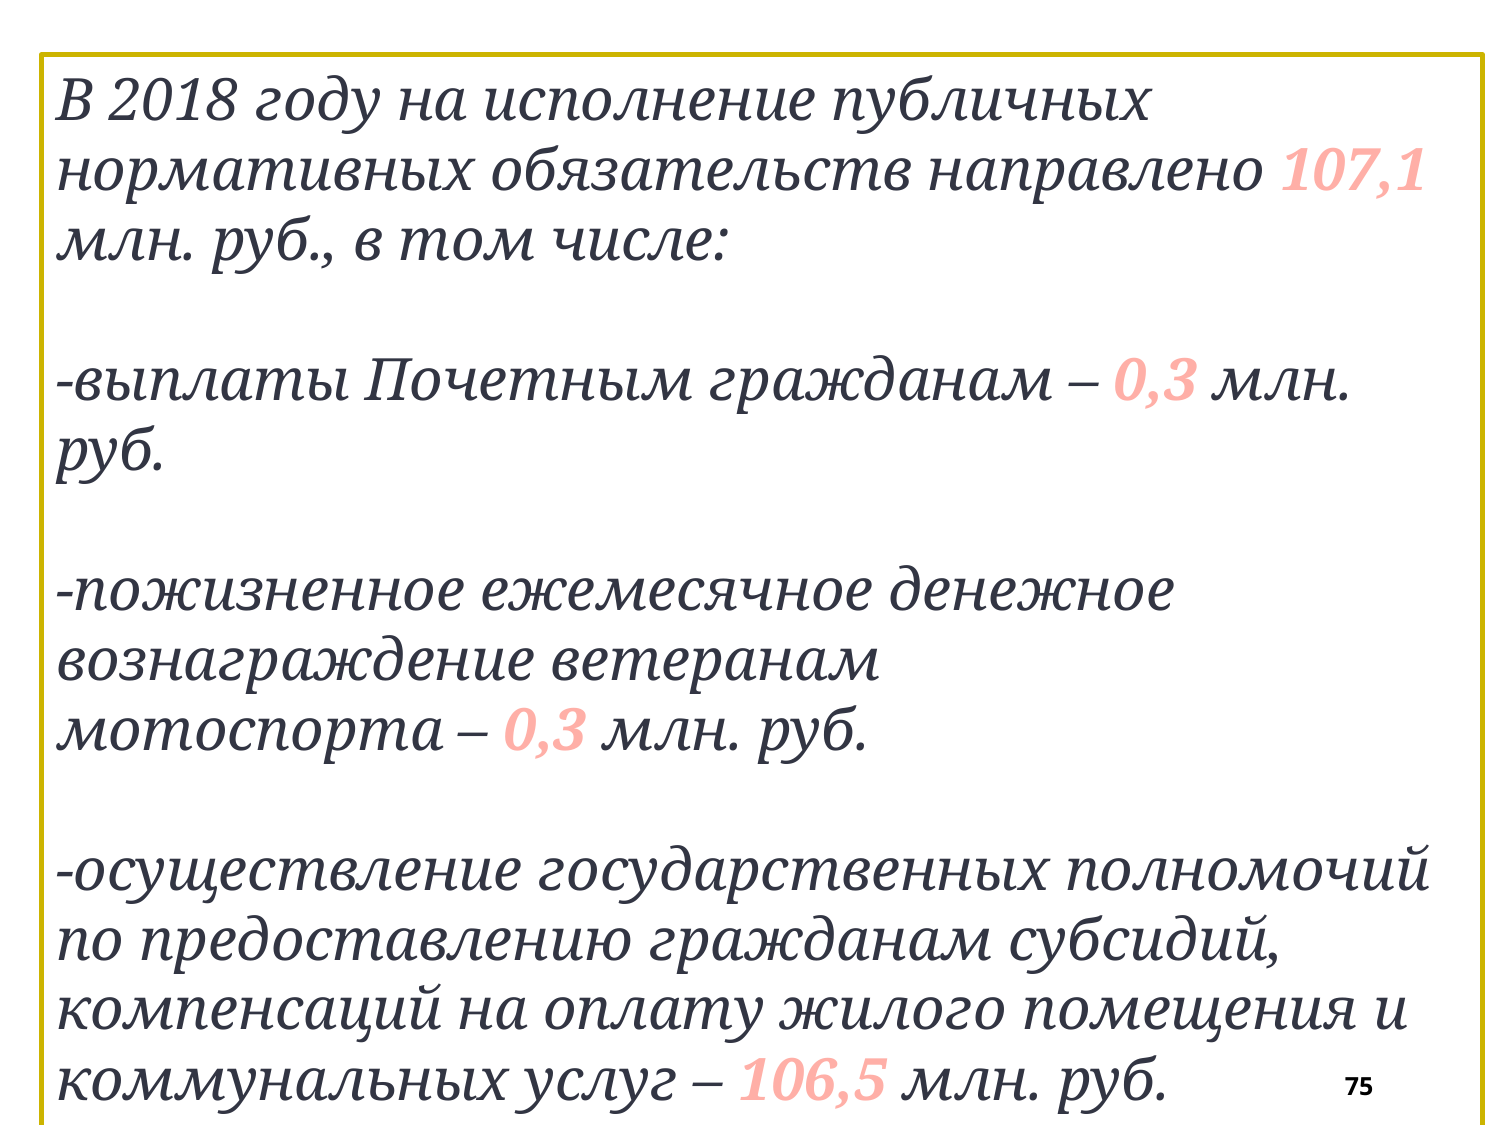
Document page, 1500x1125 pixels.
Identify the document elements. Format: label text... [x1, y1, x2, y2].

text_box В 2018 году на исполнение публичных нормативных обязательств направлено 107,1 млн. руб., в том числе: -выплаты Почетным гражданам – 0,3 млн. руб. -пожизненное ежемесячное денежное вознаграждение ветеранам мотоспорта – 0,3 млн. руб. -осуществление государственных полномочий по предоставлению гражданам субсидий, компенсаций на оплату жилого помещения и коммунальных услуг – 106,5 млн. руб. [39, 52, 1485, 1125]
slide_number 75 [1340, 1068, 1438, 1106]
